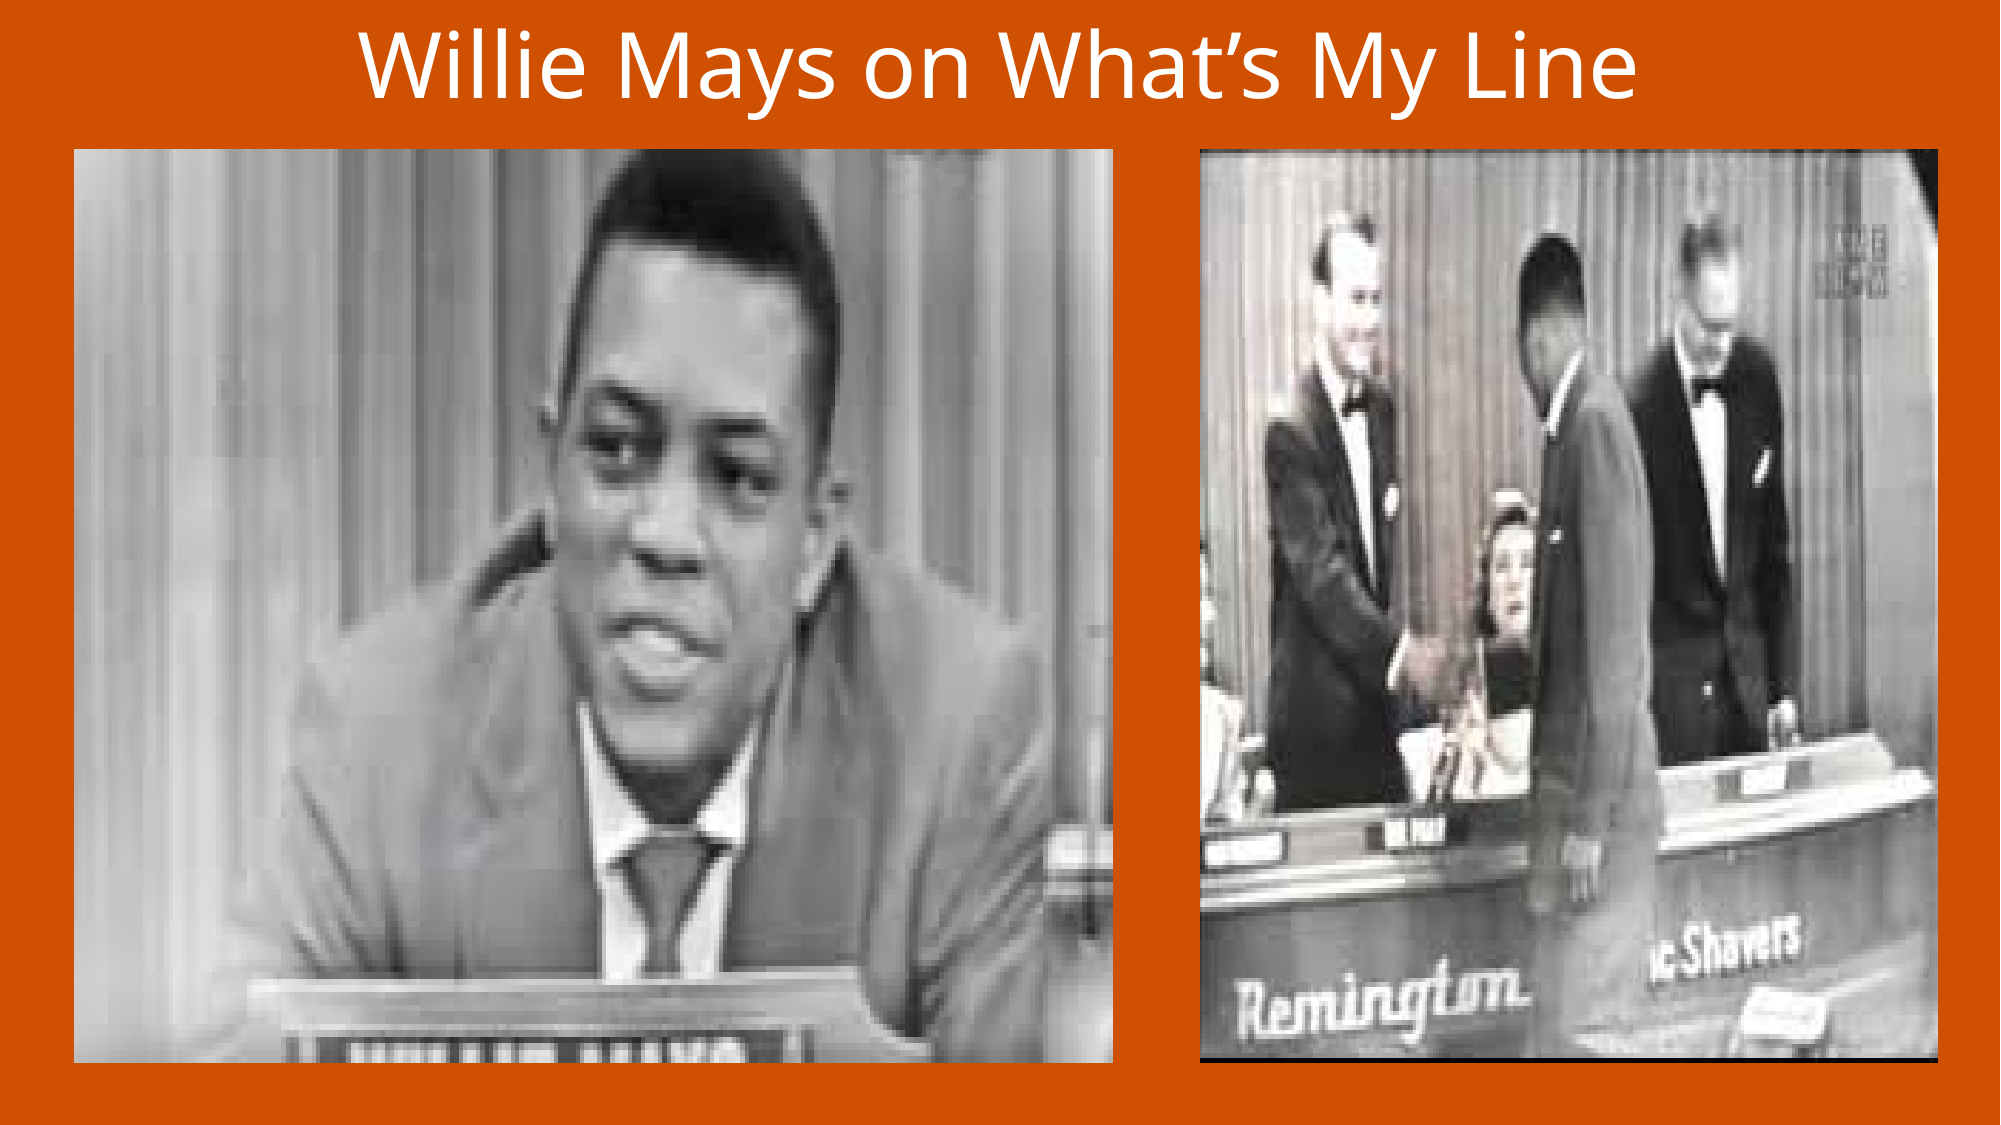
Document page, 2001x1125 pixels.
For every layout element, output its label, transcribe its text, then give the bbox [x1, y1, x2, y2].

text_box Willie Mays on What’s My Line [0, 0, 2000, 125]
picture [1199, 149, 1938, 1063]
picture [74, 149, 1113, 1063]
